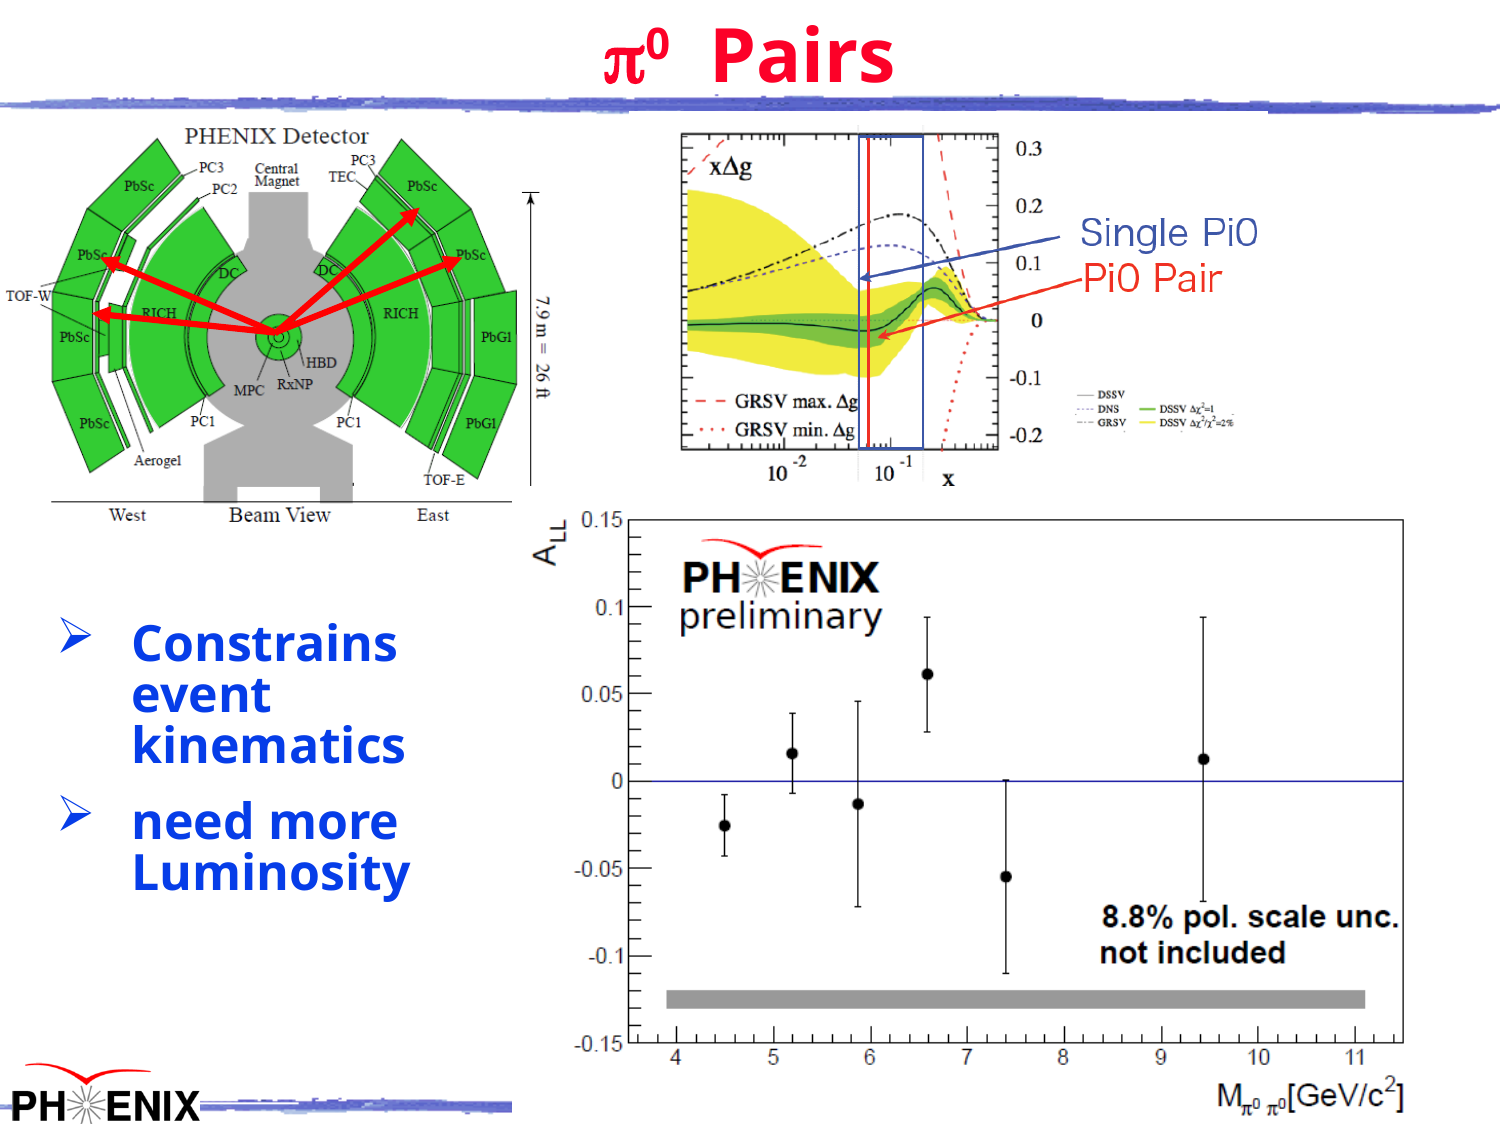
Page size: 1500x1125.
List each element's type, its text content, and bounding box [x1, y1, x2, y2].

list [511, 486, 1500, 1125]
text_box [0, 119, 563, 527]
text_box p0 Pairs [0, 0, 1500, 94]
text_box Constrains event kinematics need more Luminosity [41, 613, 506, 909]
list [629, 111, 1268, 484]
picture [0, 1062, 511, 1124]
picture [0, 94, 1500, 119]
